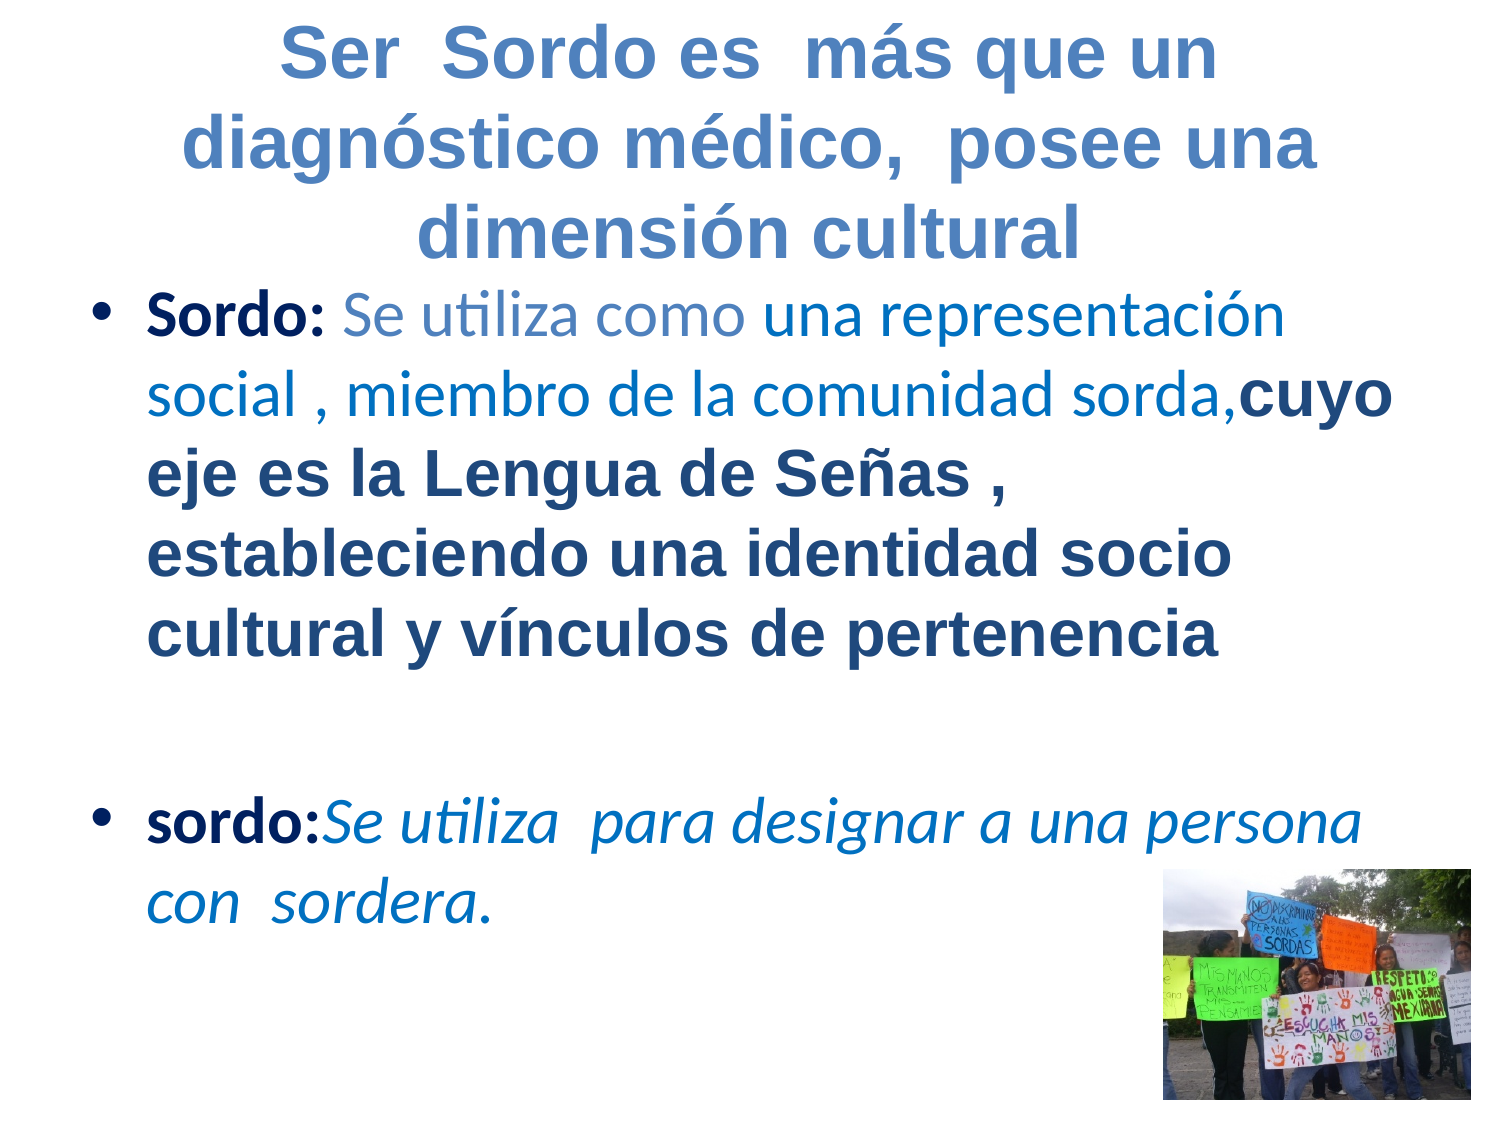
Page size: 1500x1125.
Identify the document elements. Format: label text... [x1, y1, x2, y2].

title Ser Sordo es más que un diagnóstico médico, posee una dimensión cultural [75, 45, 1425, 233]
picture [1163, 869, 1471, 1100]
list Sordo: Se utiliza como una representación social , miembro de la comunidad sorda,cuyo eje es la Lengua de Señas , estableciendo una identidad socio cultural y vínculos de pertenencia sordo:Se utiliza para designar a una persona con sordera. [75, 262, 1425, 1005]
